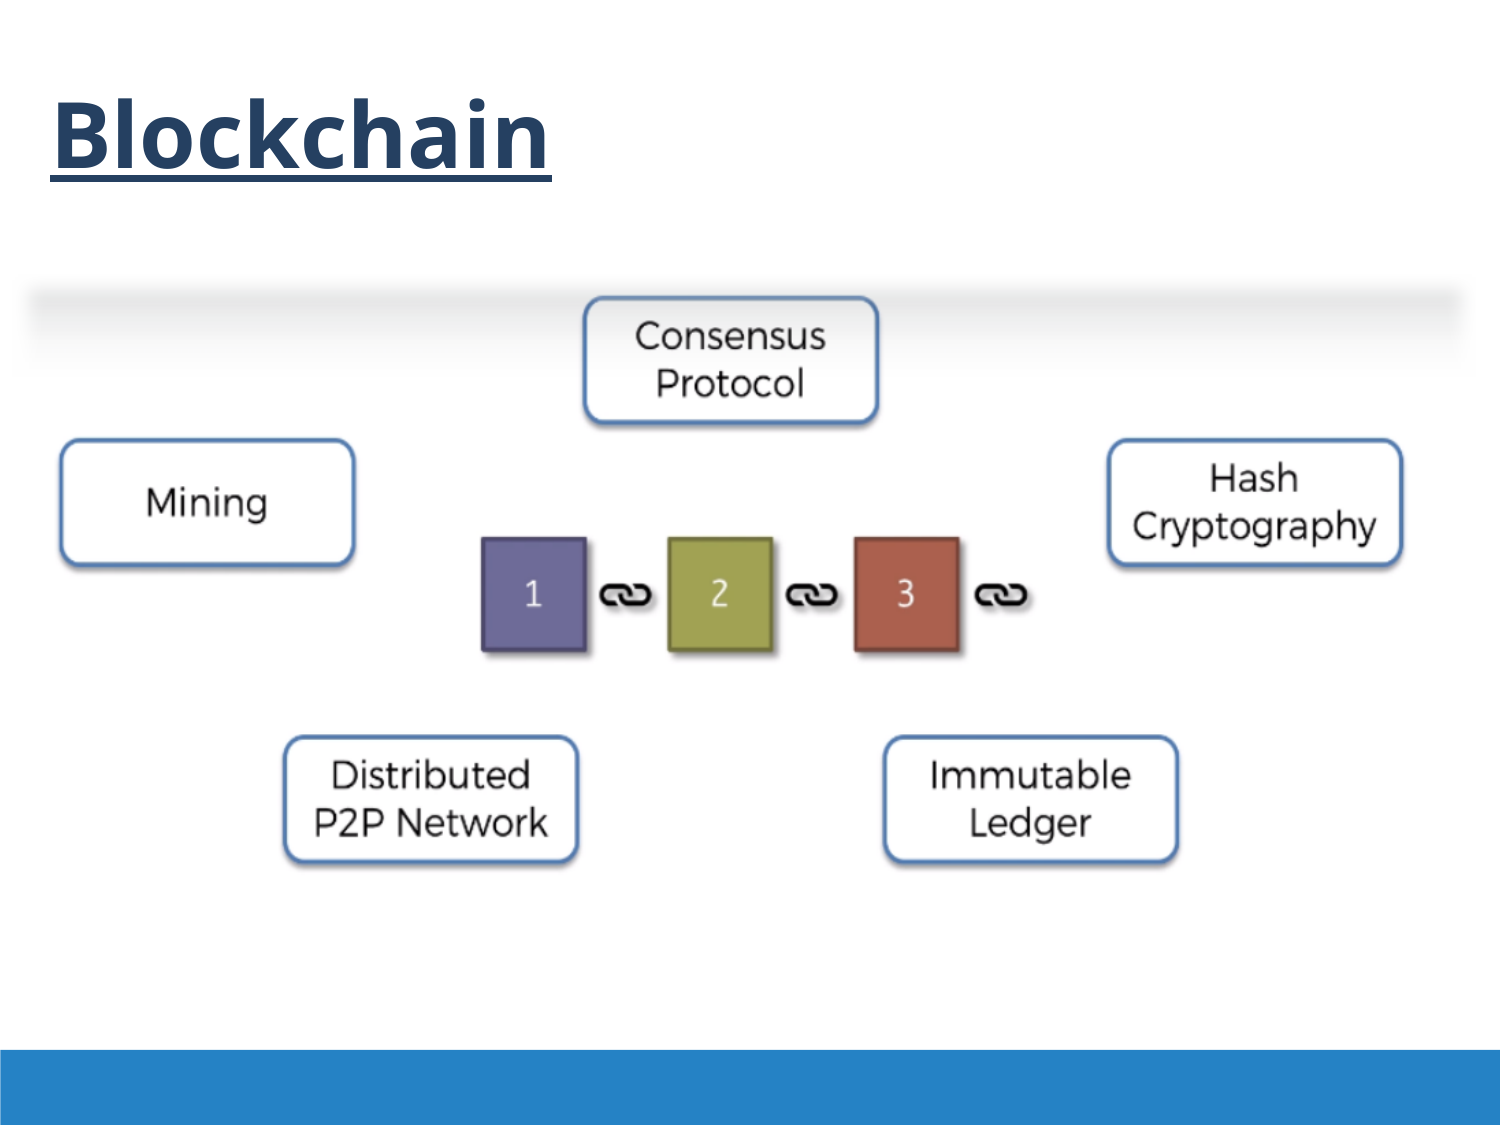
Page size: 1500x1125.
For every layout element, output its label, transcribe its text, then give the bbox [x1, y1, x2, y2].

picture [12, 274, 1476, 914]
title Blockchain [50, 76, 1400, 188]
